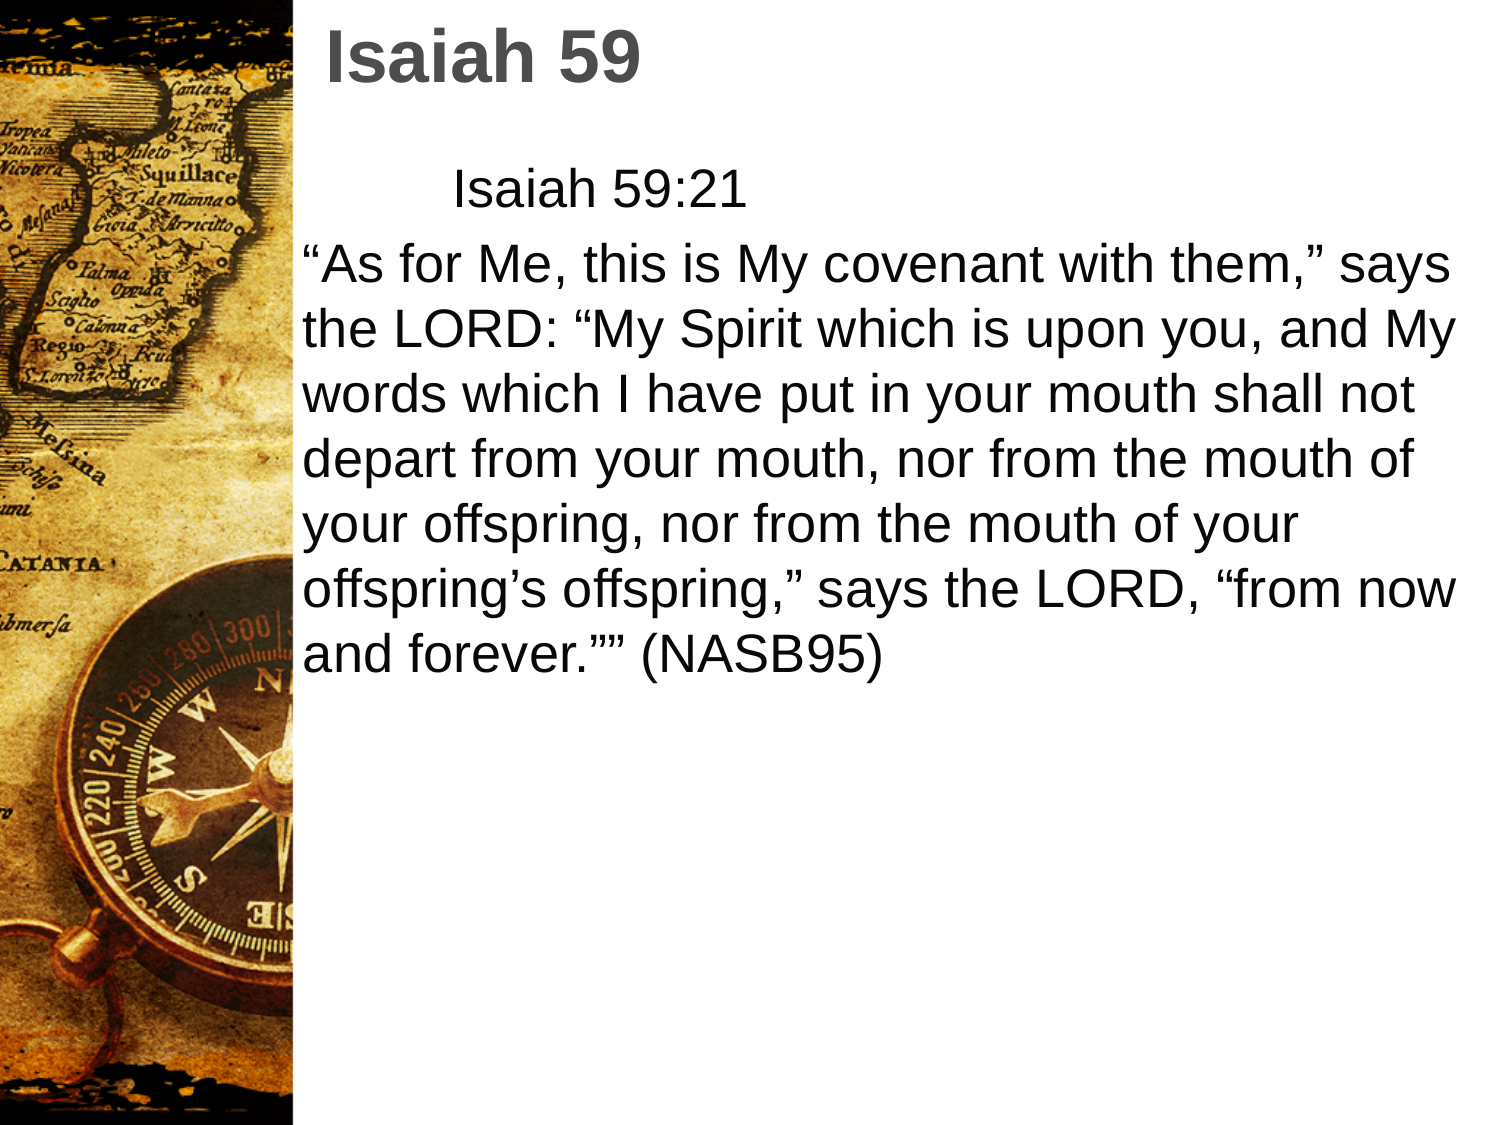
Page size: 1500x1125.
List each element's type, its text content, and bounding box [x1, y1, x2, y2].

picture [0, 0, 1500, 1125]
list Isaiah 59:21 “As for Me, this is My covenant with them,” says the LORD: “My Spirit which is upon you, and My words which I have put in your mouth shall not depart from your mouth, nor from the mouth of your offspring, nor from the mouth of your offspring’s offspring,” says the LORD, “from now and forever.”” (NASB95) [287, 145, 1488, 985]
text_box Isaiah 59 [310, 0, 1465, 106]
